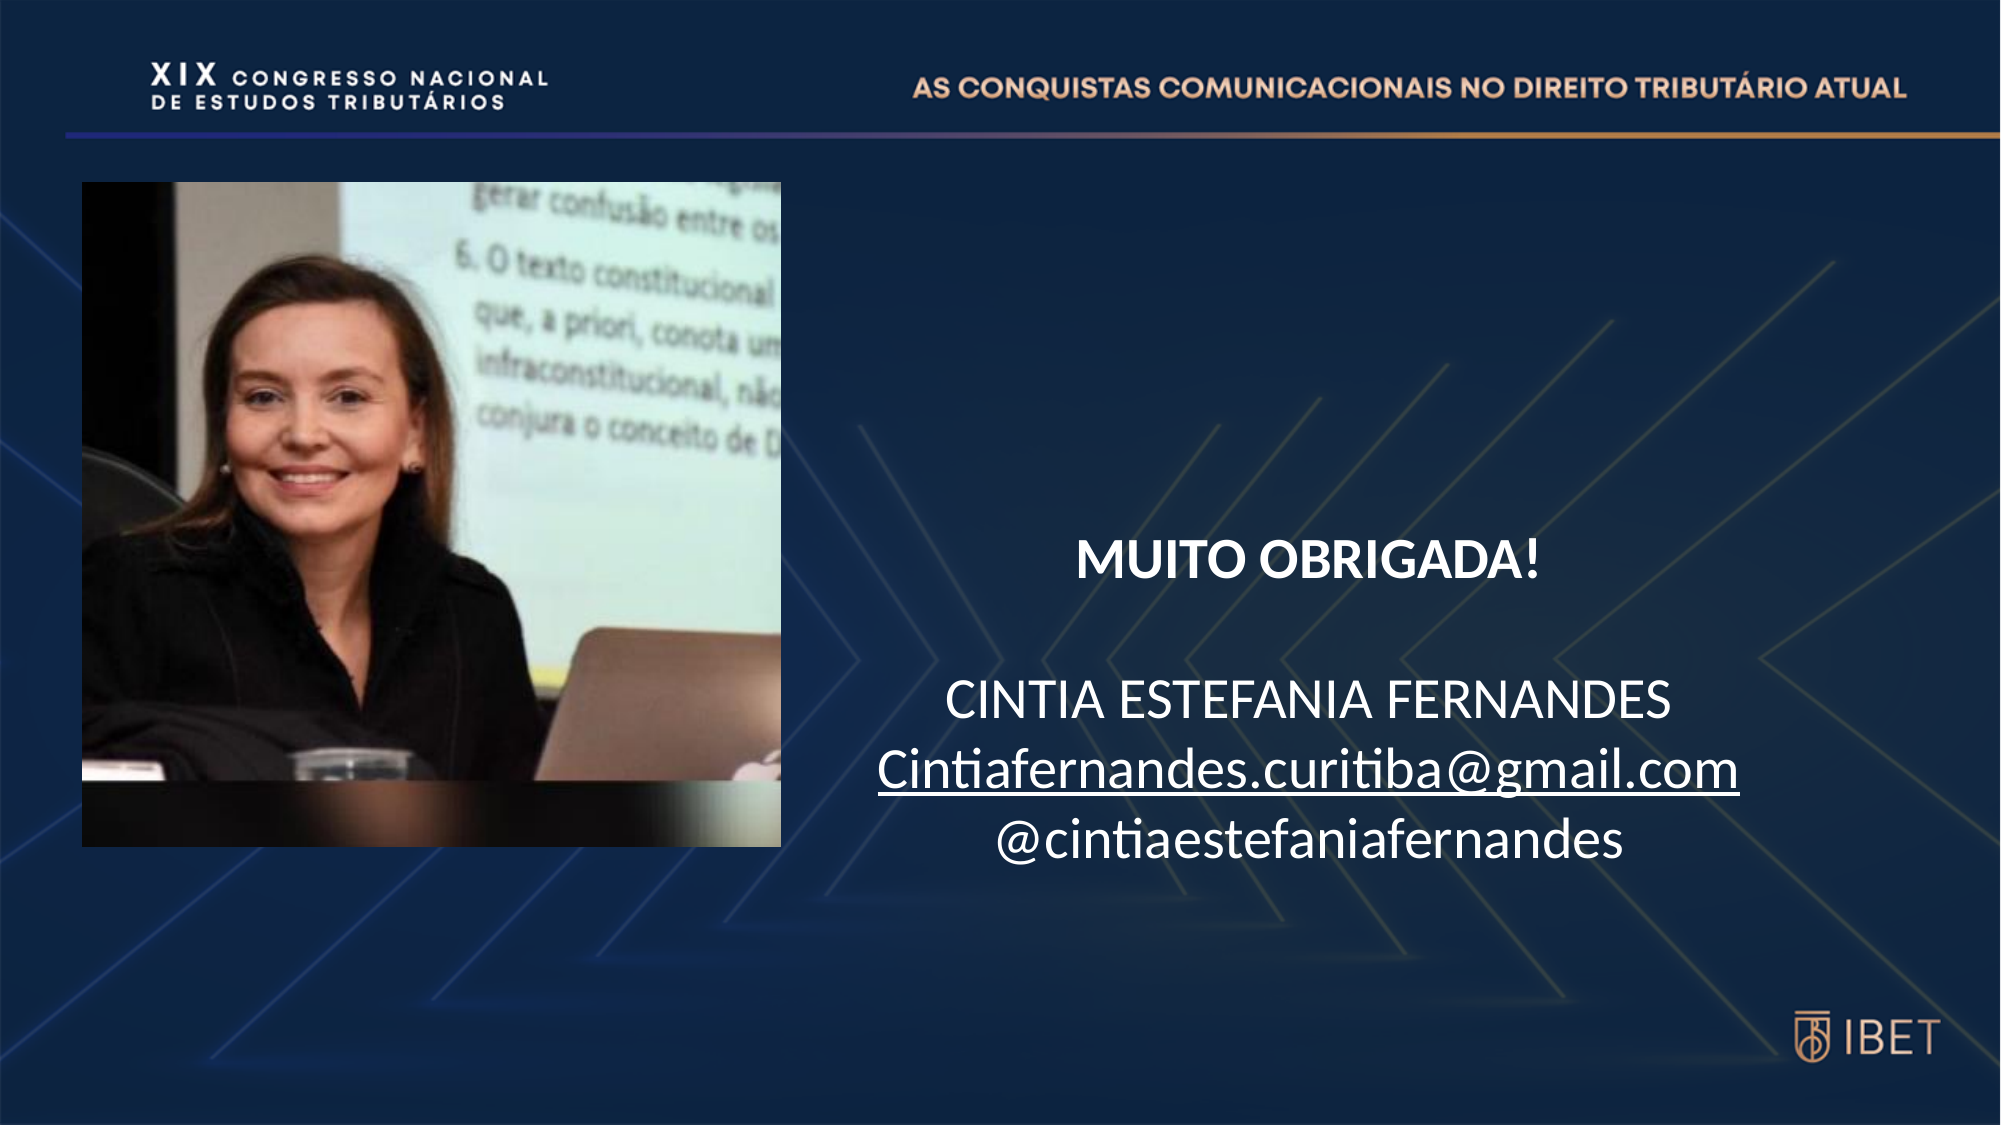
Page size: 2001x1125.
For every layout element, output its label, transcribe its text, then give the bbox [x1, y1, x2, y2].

picture [0, 0, 2001, 1125]
text_box MUITO OBRIGADA! CINTIA ESTEFANIA FERNANDES Cintiafernandes.curitiba@gmail.com @cintiaestefaniafernandes [806, 512, 1811, 878]
